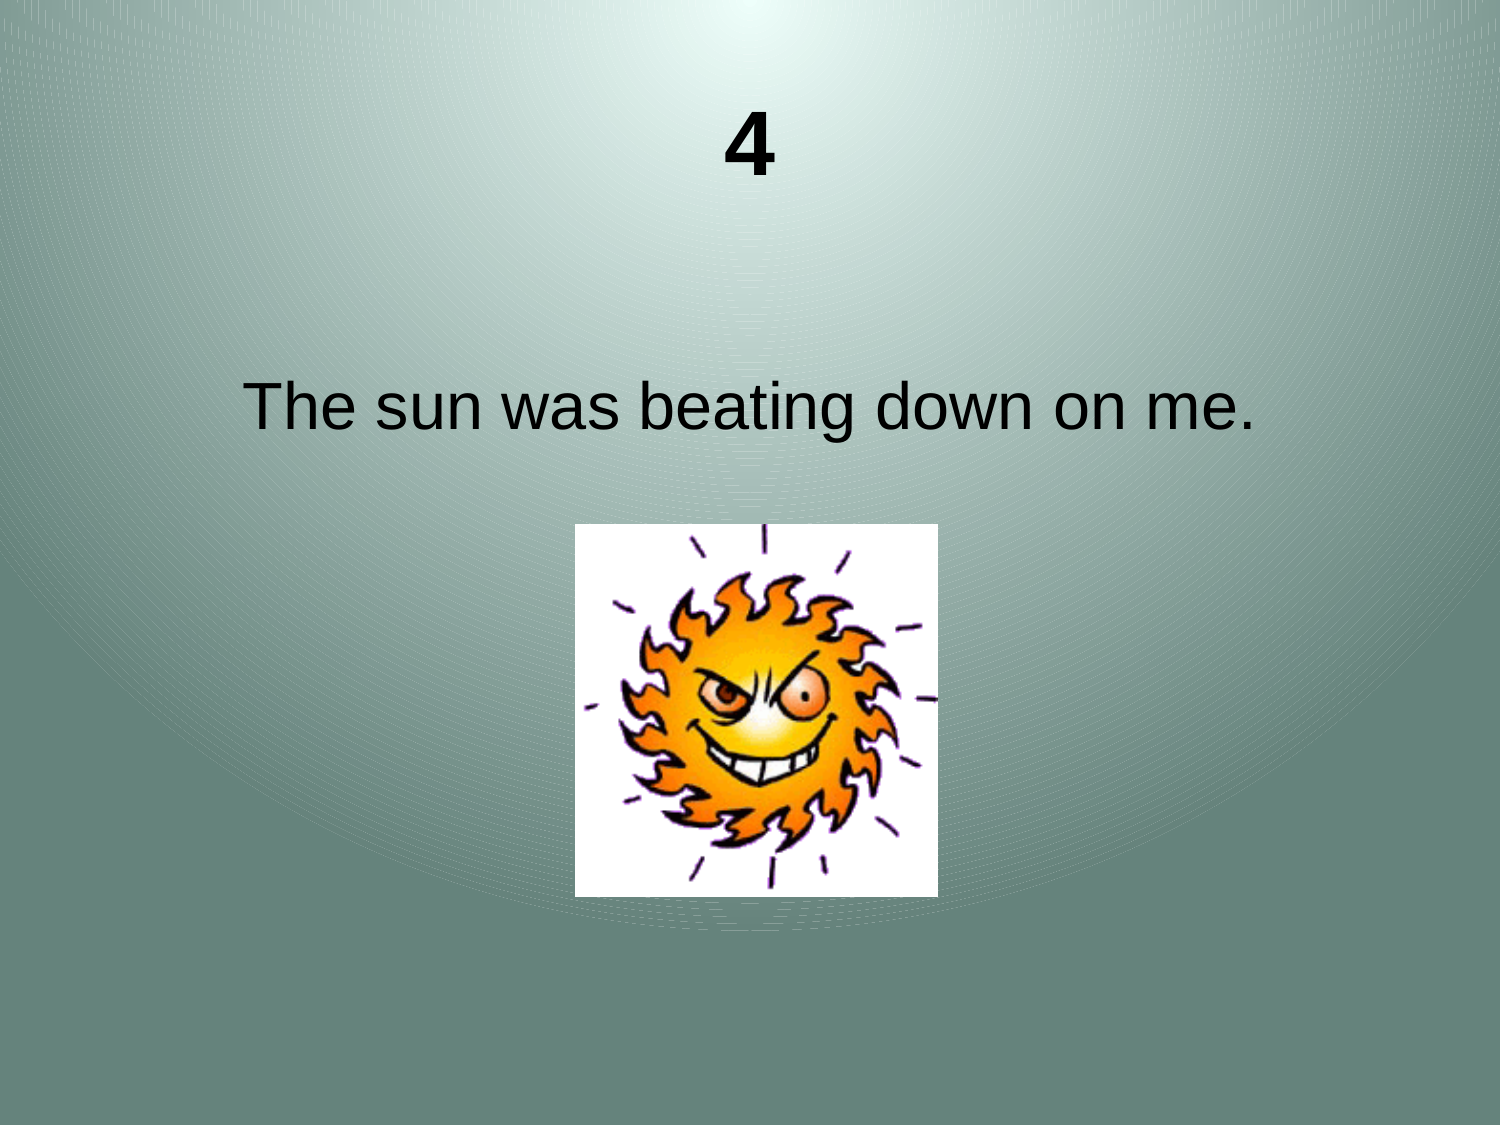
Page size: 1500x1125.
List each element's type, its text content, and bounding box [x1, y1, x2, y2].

list The sun was beating down on me. [74, 262, 1426, 1006]
picture [574, 524, 938, 898]
title 4 [74, 44, 1426, 233]
